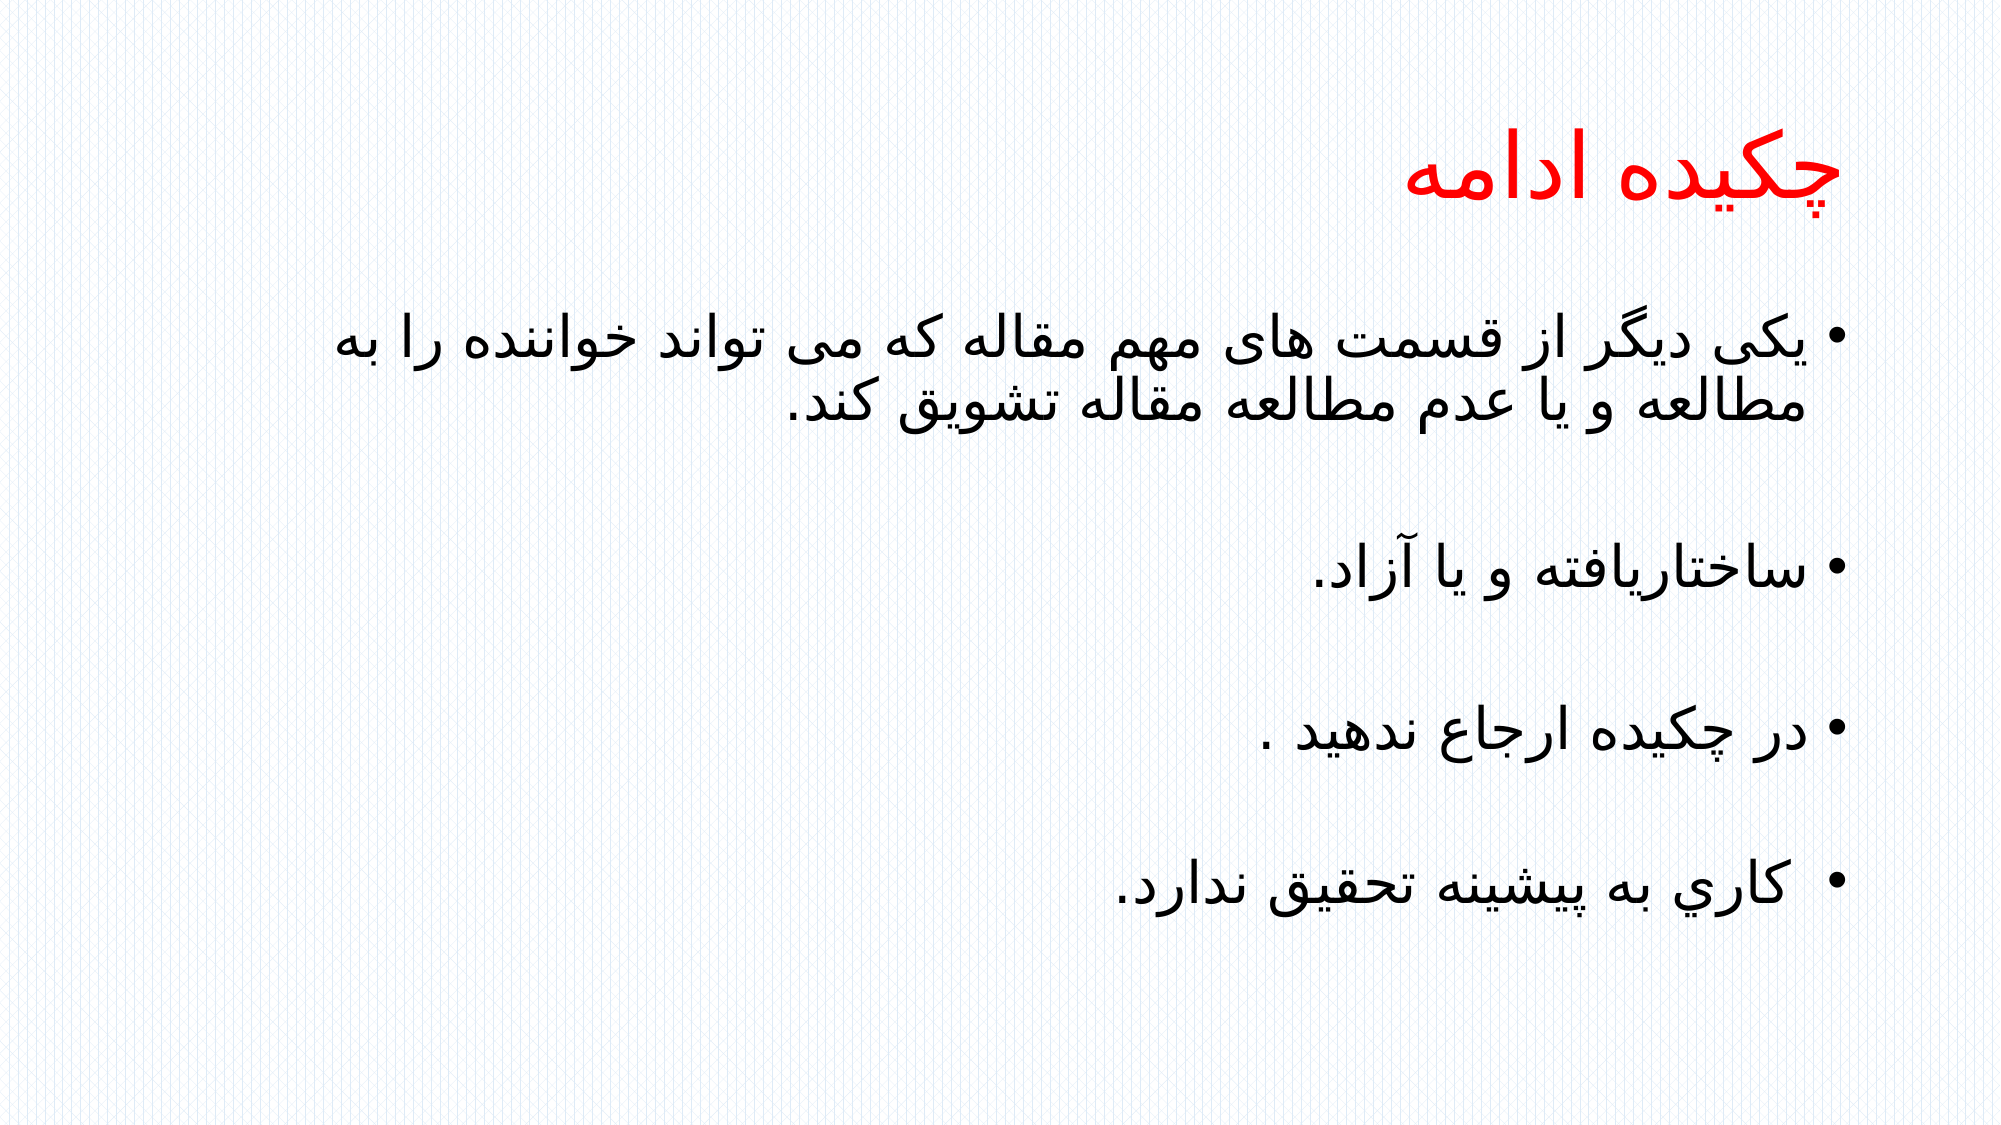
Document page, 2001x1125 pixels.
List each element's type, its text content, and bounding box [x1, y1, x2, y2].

list یکی دیگر از قسمت های مهم مقاله که می تواند خواننده را به مطالعه و یا عدم مطالعه مقاله تشویق کند. ساختاریافته و یا آزاد. در چكيده ارجاع ندهيد . كاري به پيشينه تحقيق ندارد. [137, 299, 1863, 1014]
title چکیده ادامه [137, 59, 1863, 278]
